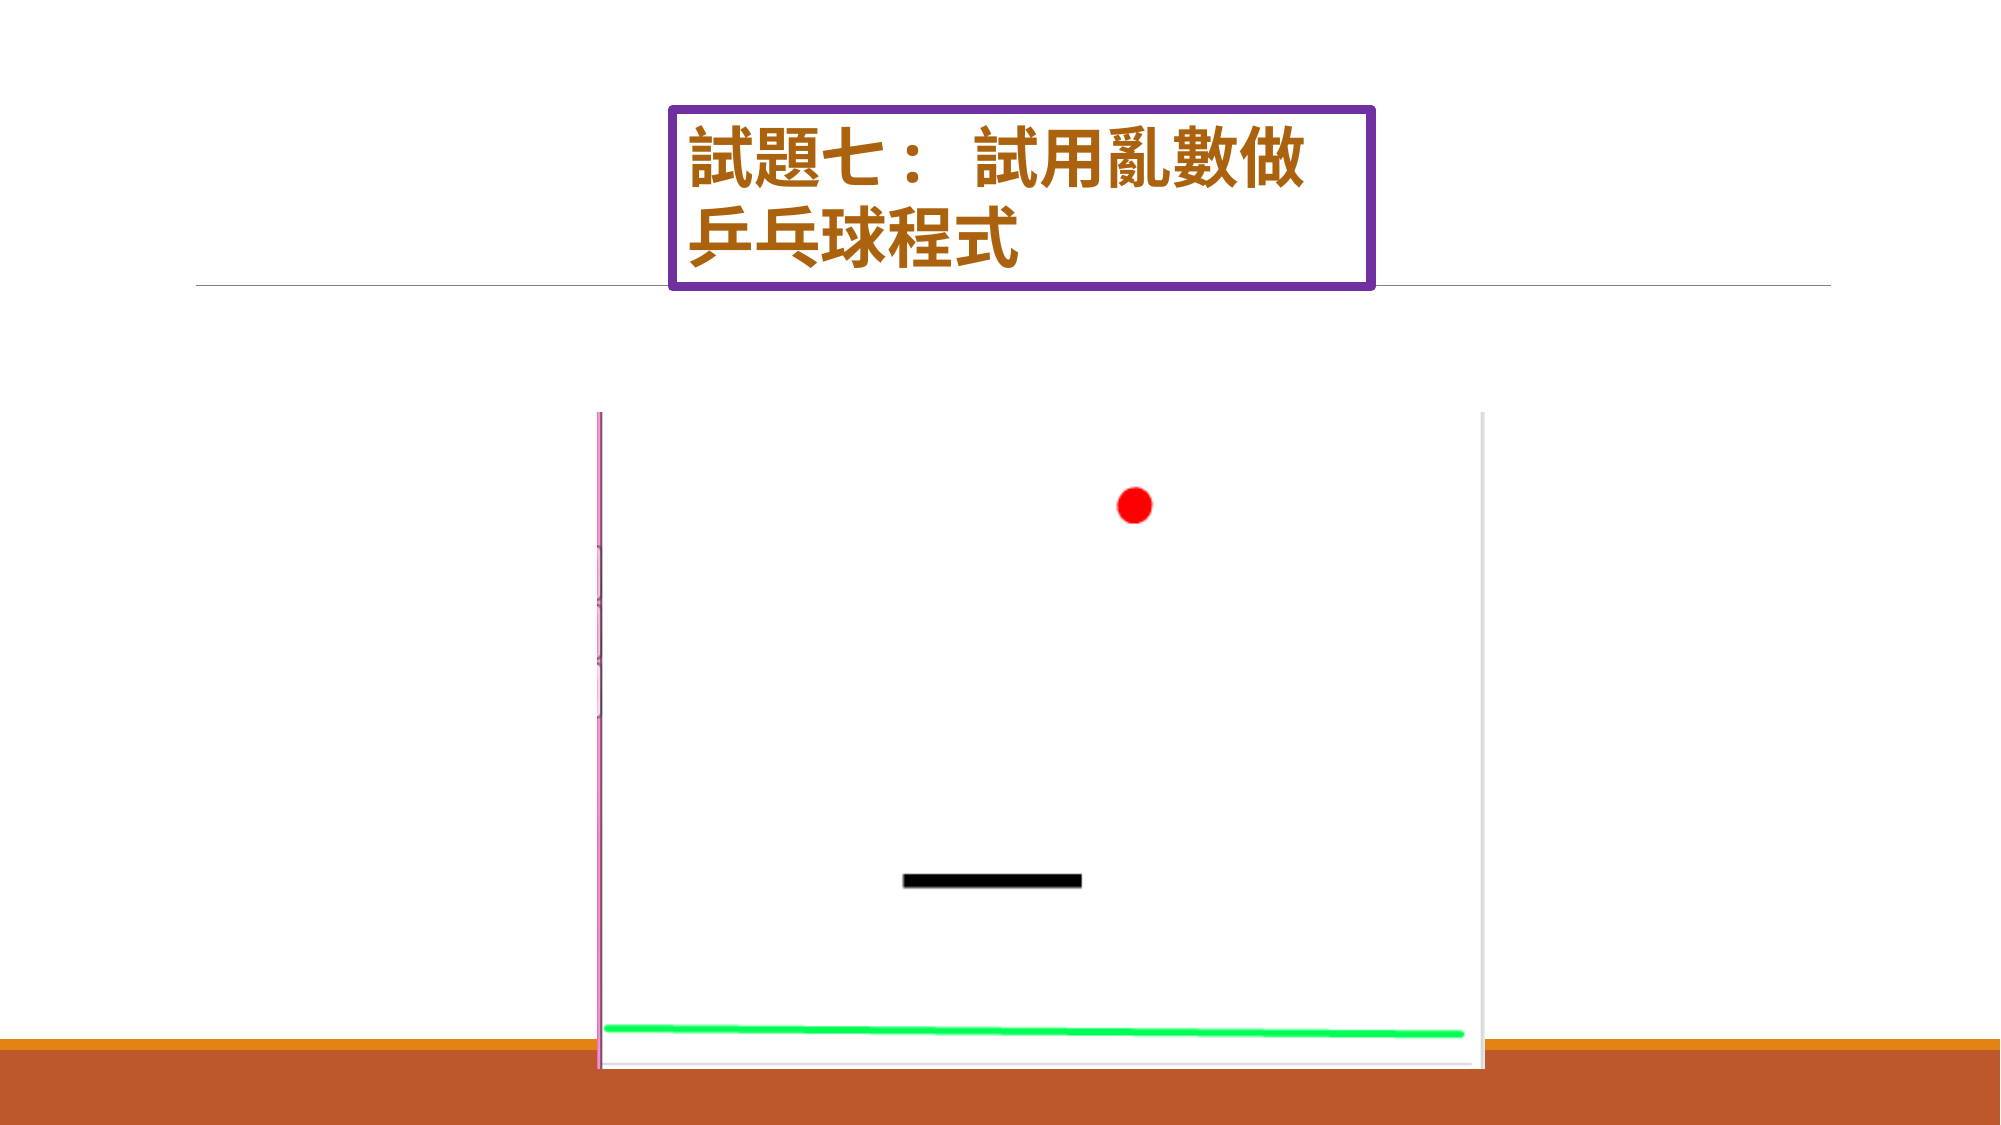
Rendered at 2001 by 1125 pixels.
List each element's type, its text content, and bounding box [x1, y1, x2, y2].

title 試題七: 試用亂數做乒乓球程式 [685, 115, 1356, 304]
text_box [672, 109, 1372, 287]
text_box [597, 412, 1485, 1069]
